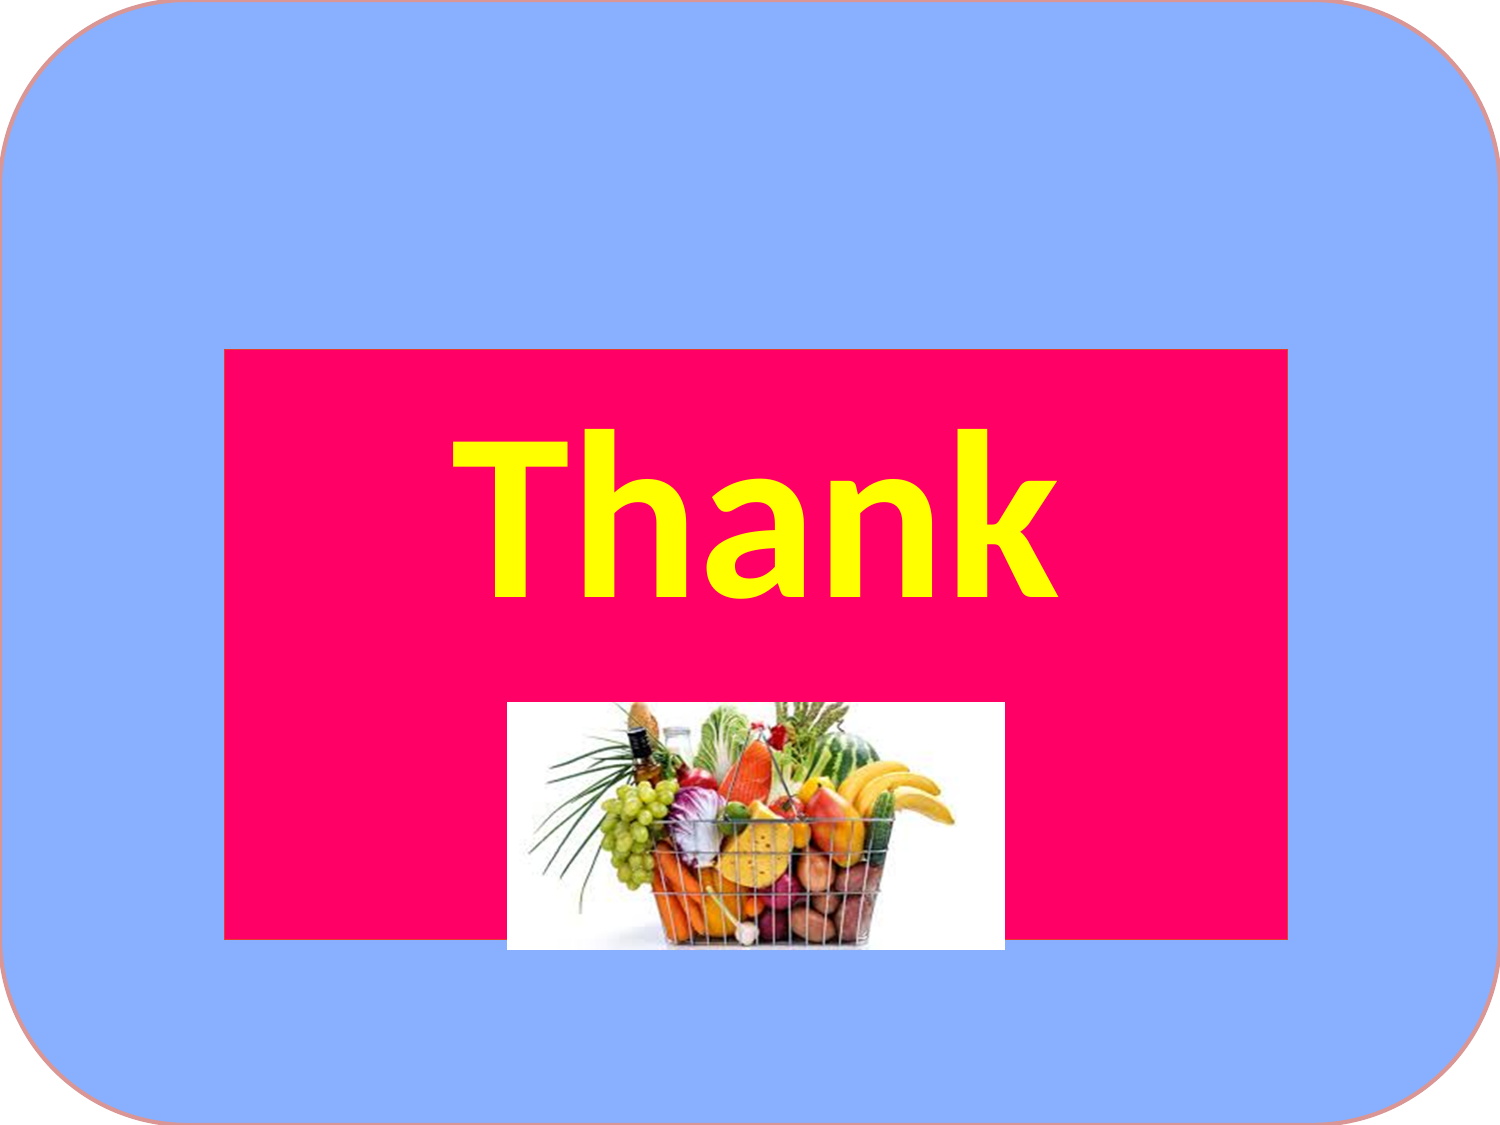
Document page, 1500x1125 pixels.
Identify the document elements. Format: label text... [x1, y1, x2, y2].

text_box [0, 0, 1500, 1125]
picture [507, 701, 1005, 951]
text_box Thank You [224, 349, 1288, 940]
